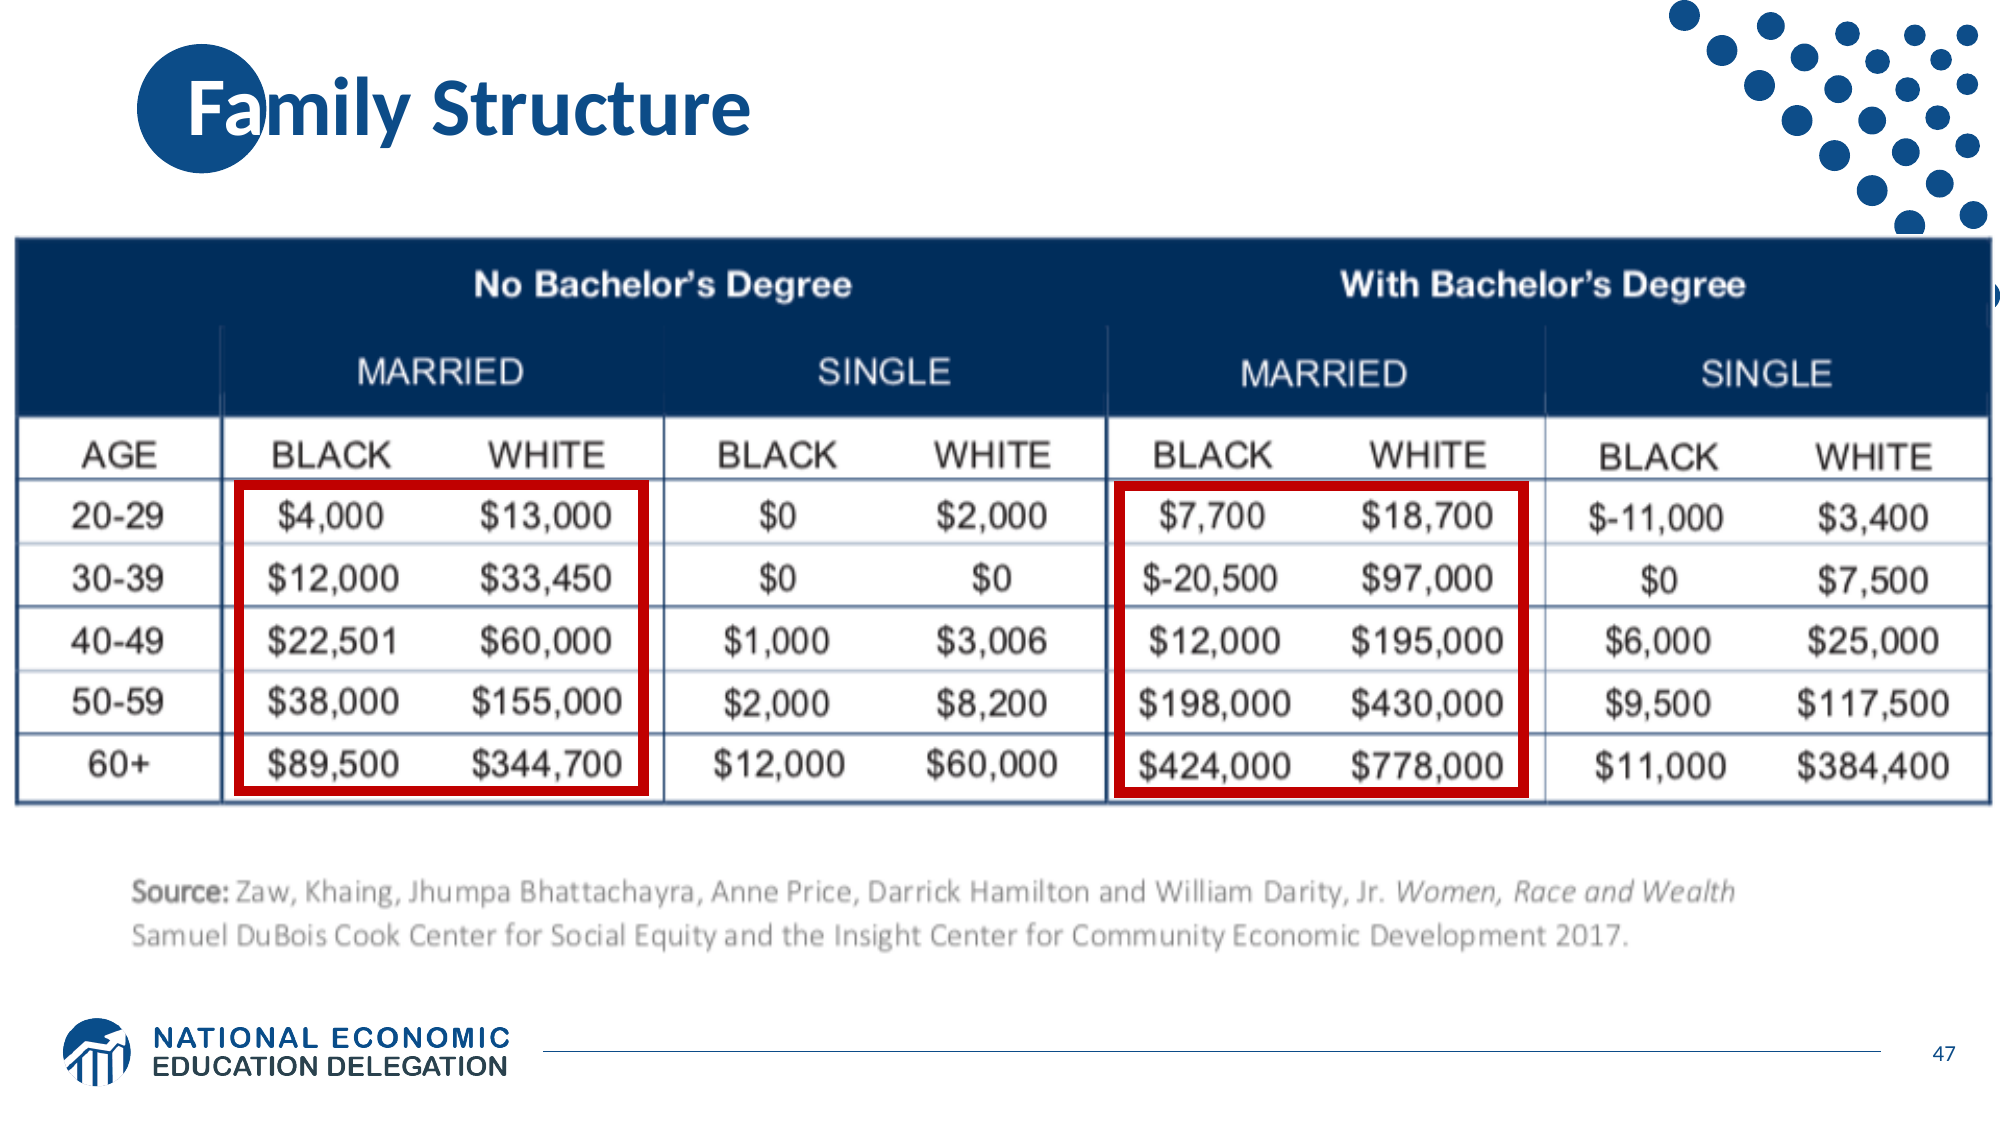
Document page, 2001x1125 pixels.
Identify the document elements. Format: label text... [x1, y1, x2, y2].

picture [5, 234, 1995, 960]
picture [55, 1013, 520, 1091]
title Family Structure [172, 0, 1898, 218]
slide_number 47 [1521, 1022, 1972, 1082]
